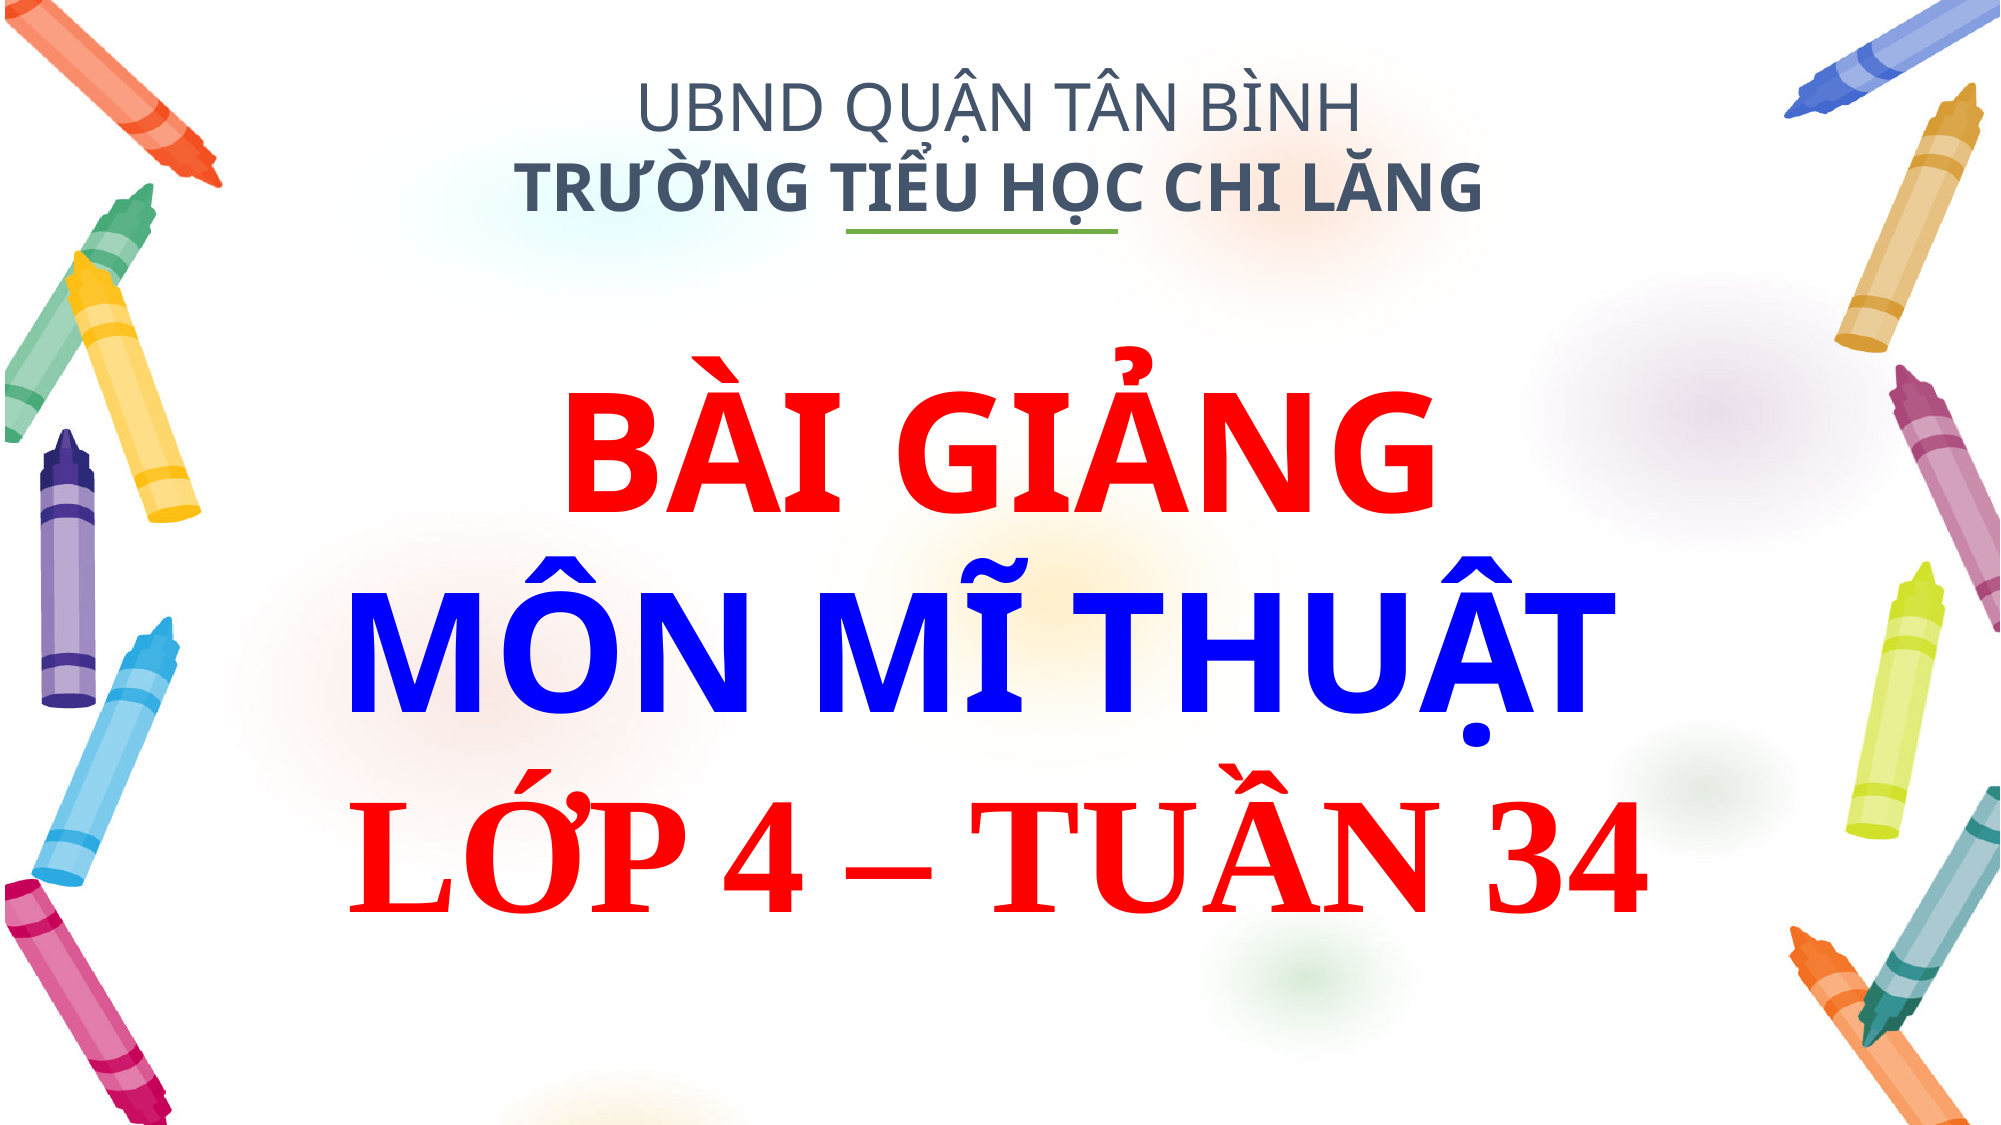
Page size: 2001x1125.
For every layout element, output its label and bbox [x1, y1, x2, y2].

list [5, 0, 2000, 1125]
